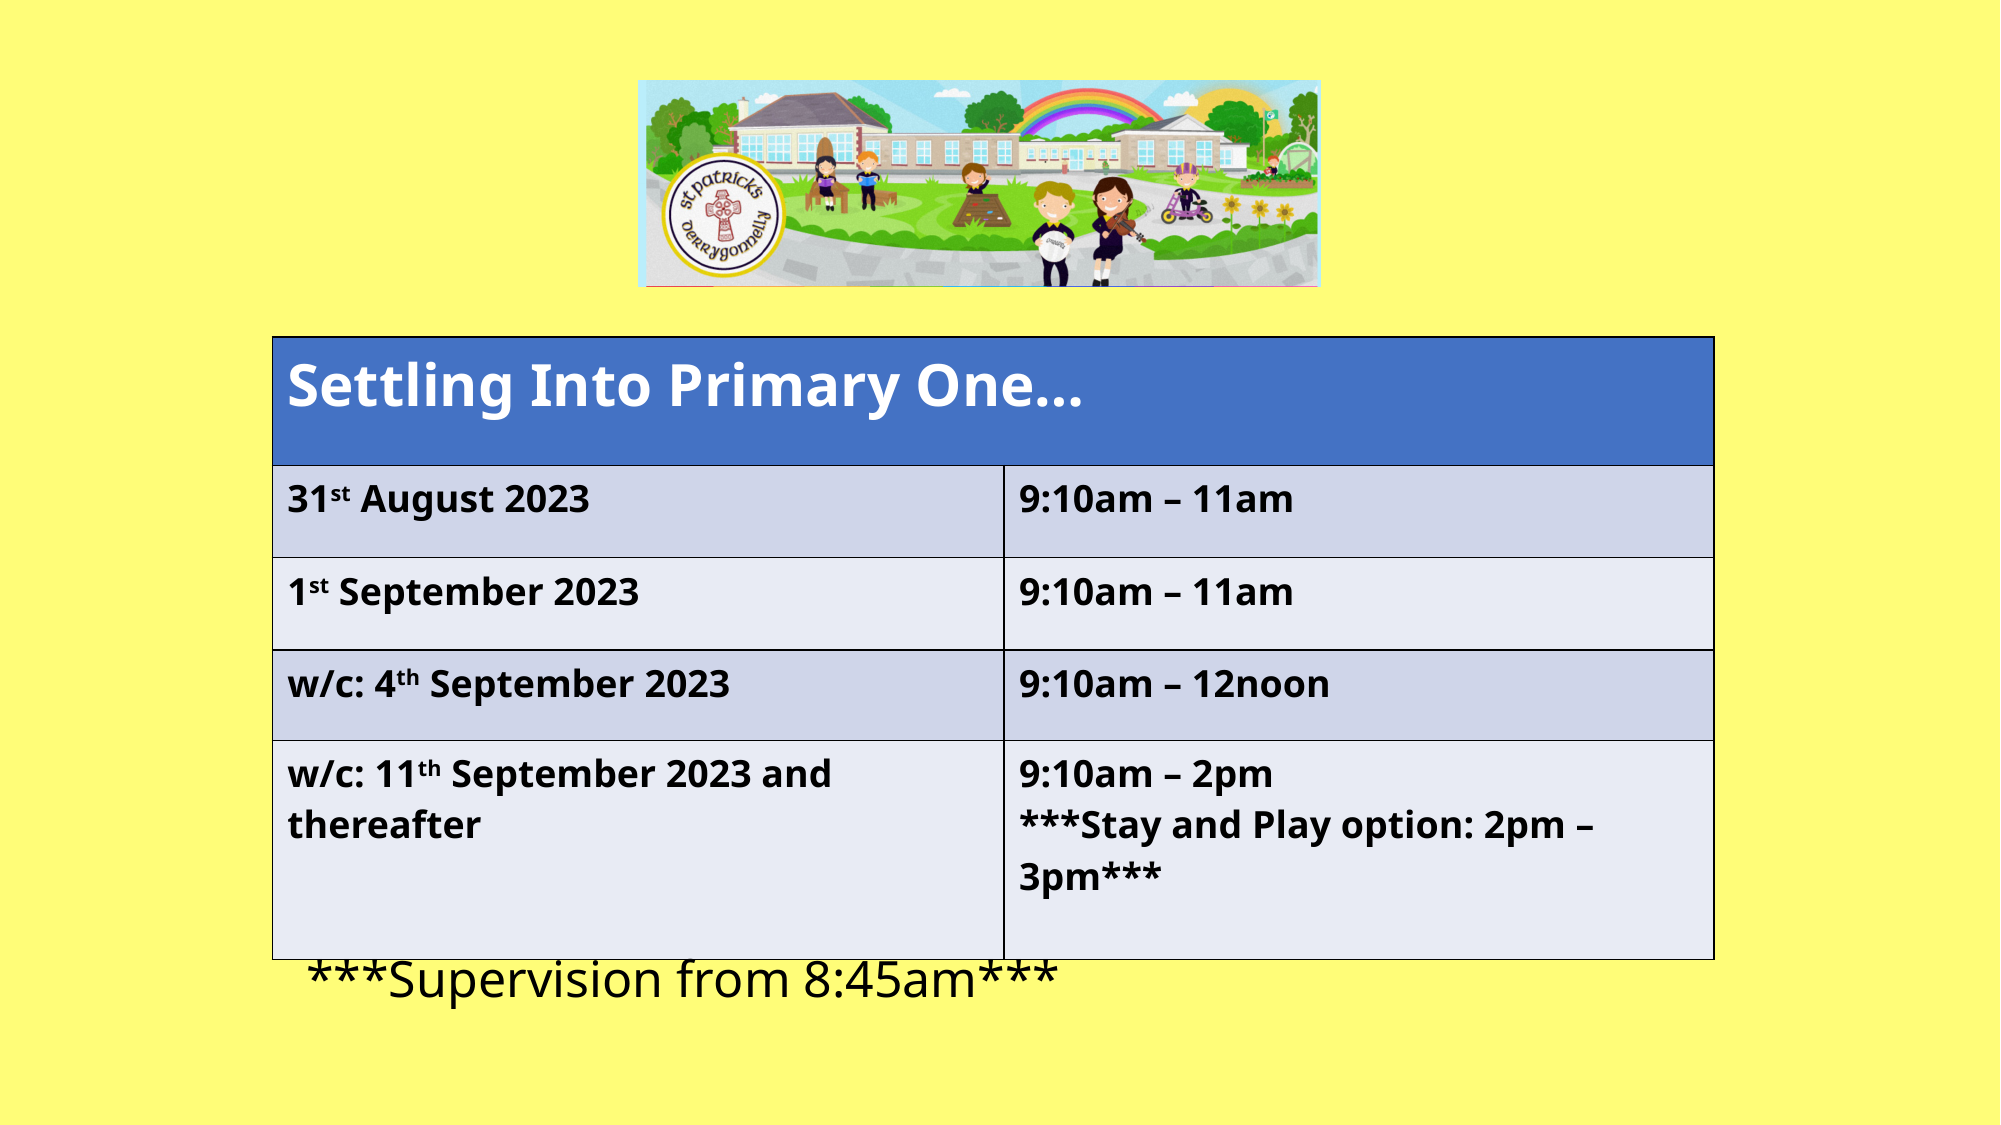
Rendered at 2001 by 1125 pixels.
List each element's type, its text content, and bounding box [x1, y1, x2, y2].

table_cell w/c: 4th September 2023 [273, 651, 1003, 740]
table_cell 9:10am – 2pm ***Stay and Play option: 2pm – 3pm*** [1005, 741, 1713, 940]
table_cell 31st August 2023 [273, 466, 1003, 557]
table_cell w/c: 11th September 2023 and thereafter [273, 741, 1003, 959]
table_cell 9:10am – 11am [1005, 466, 1713, 557]
picture [638, 80, 1321, 287]
text_box ***Supervision from 8:45am*** [291, 940, 1714, 1016]
table_header Settling Into Primary One… [273, 338, 1713, 465]
table_cell 9:10am – 11am [1005, 558, 1713, 649]
table_cell 9:10am – 12noon [1005, 651, 1713, 740]
table_cell 1st September 2023 [273, 558, 1003, 649]
